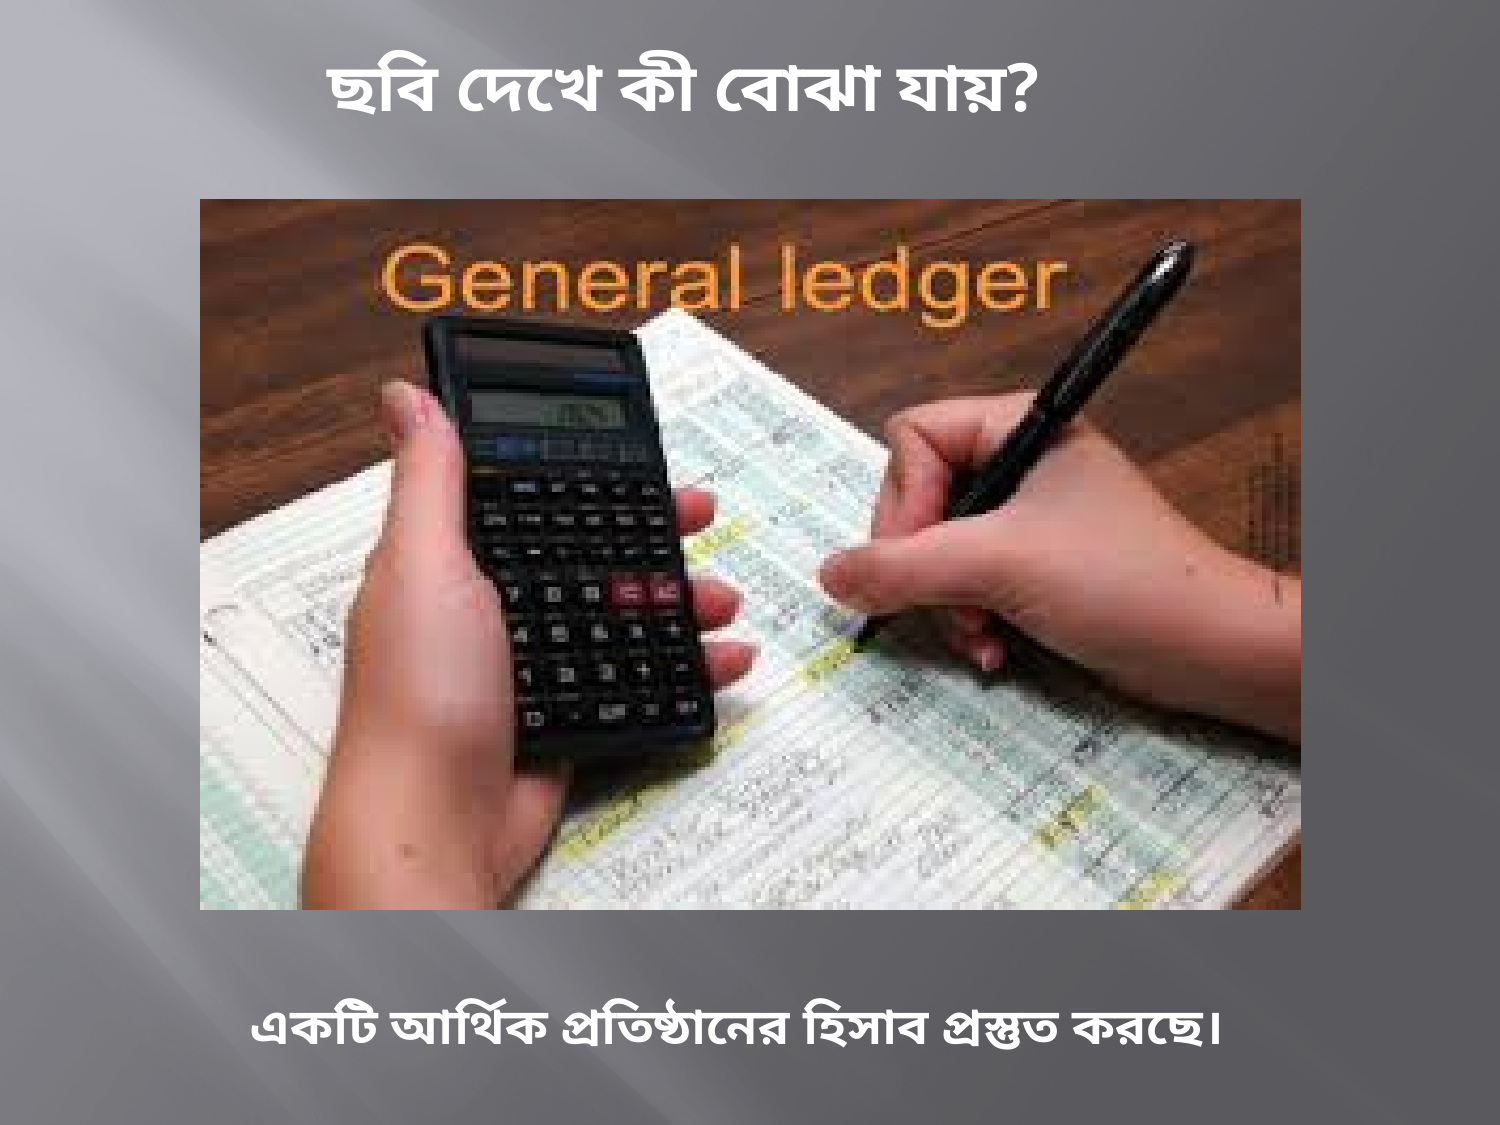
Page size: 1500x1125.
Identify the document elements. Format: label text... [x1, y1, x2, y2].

text_box একটি আর্থিক প্রতিষ্ঠানের হিসাব প্রস্তুত করছে। [149, 987, 1350, 1063]
text_box ছবি দেখে কী বোঝা যায়? [295, 37, 1271, 133]
picture [200, 199, 1302, 910]
